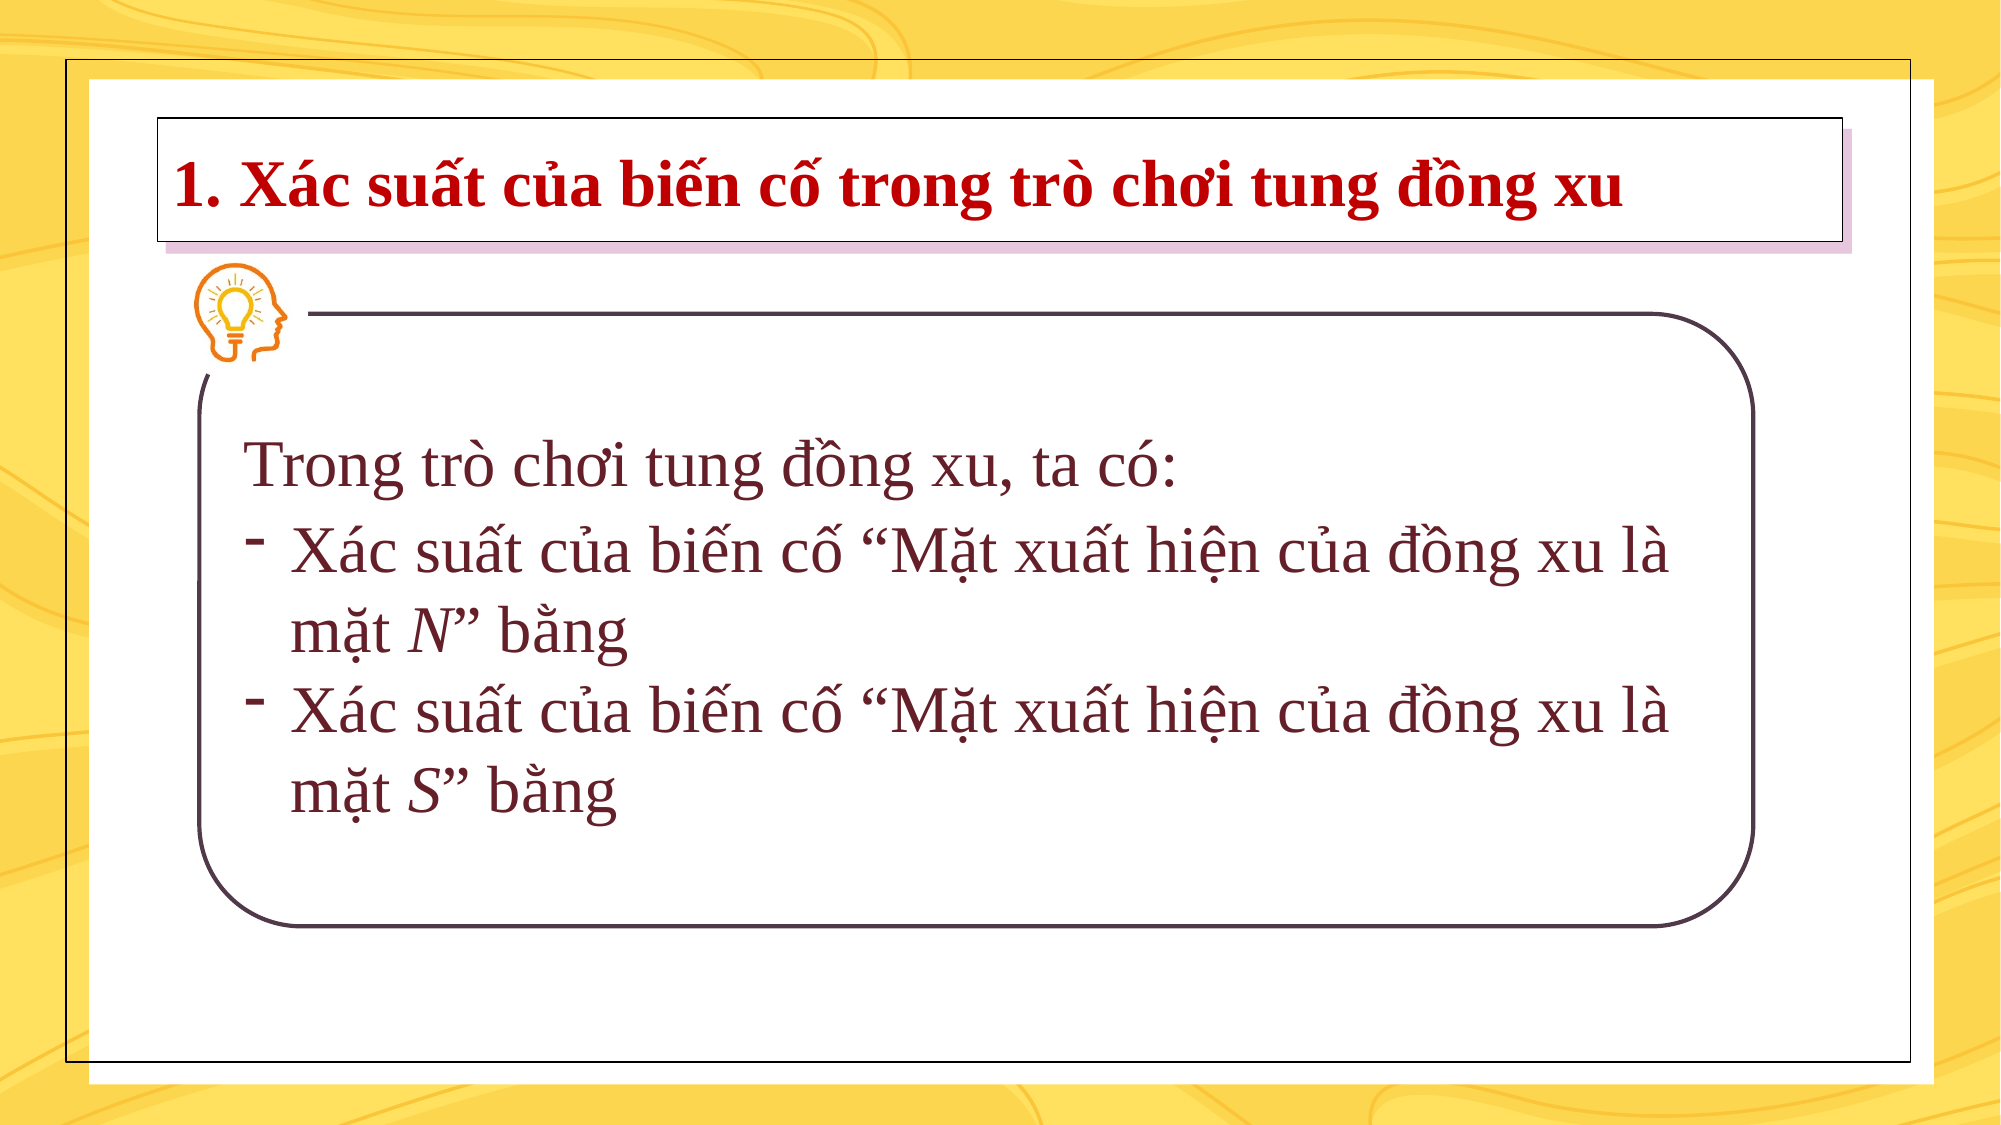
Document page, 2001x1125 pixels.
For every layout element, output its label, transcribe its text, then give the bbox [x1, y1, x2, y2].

picture [168, 246, 309, 382]
title 1. Xác suất của biến cố trong trò chơi tung đồng xu [157, 117, 1843, 242]
